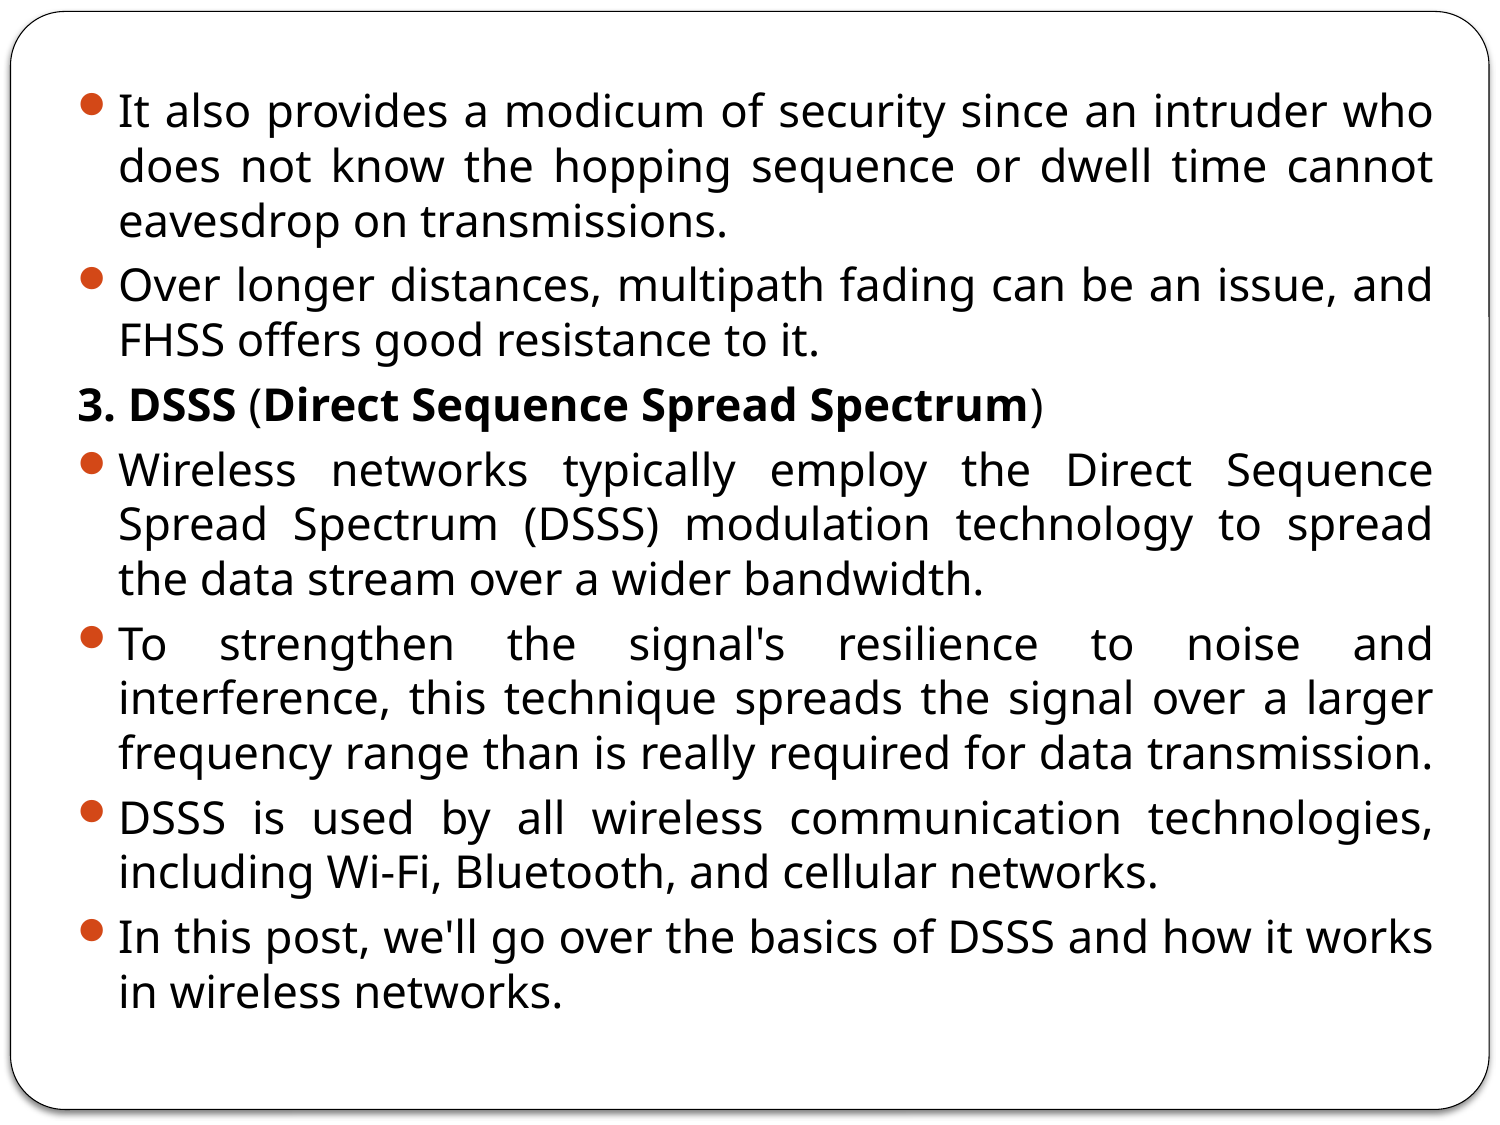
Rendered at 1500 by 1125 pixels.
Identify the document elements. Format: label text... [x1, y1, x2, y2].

list It also provides a modicum of security since an intruder who does not know the hopping sequence or dwell time cannot eavesdrop on transmissions. Over longer distances, multipath fading can be an issue, and FHSS offers good resistance to it. 3. DSSS (Direct Sequence Spread Spectrum) Wireless networks typically employ the Direct Sequence Spread Spectrum (DSSS) modulation technology to spread the data stream over a wider bandwidth. To strengthen the signal's resilience to noise and interference, this technique spreads the signal over a larger frequency range than is really required for data transmission. DSSS is used by all wireless communication technologies, including Wi-Fi, Bluetooth, and cellular networks. In this post, we'll go over the basics of DSSS and how it works in wireless networks. [62, 75, 1450, 1075]
